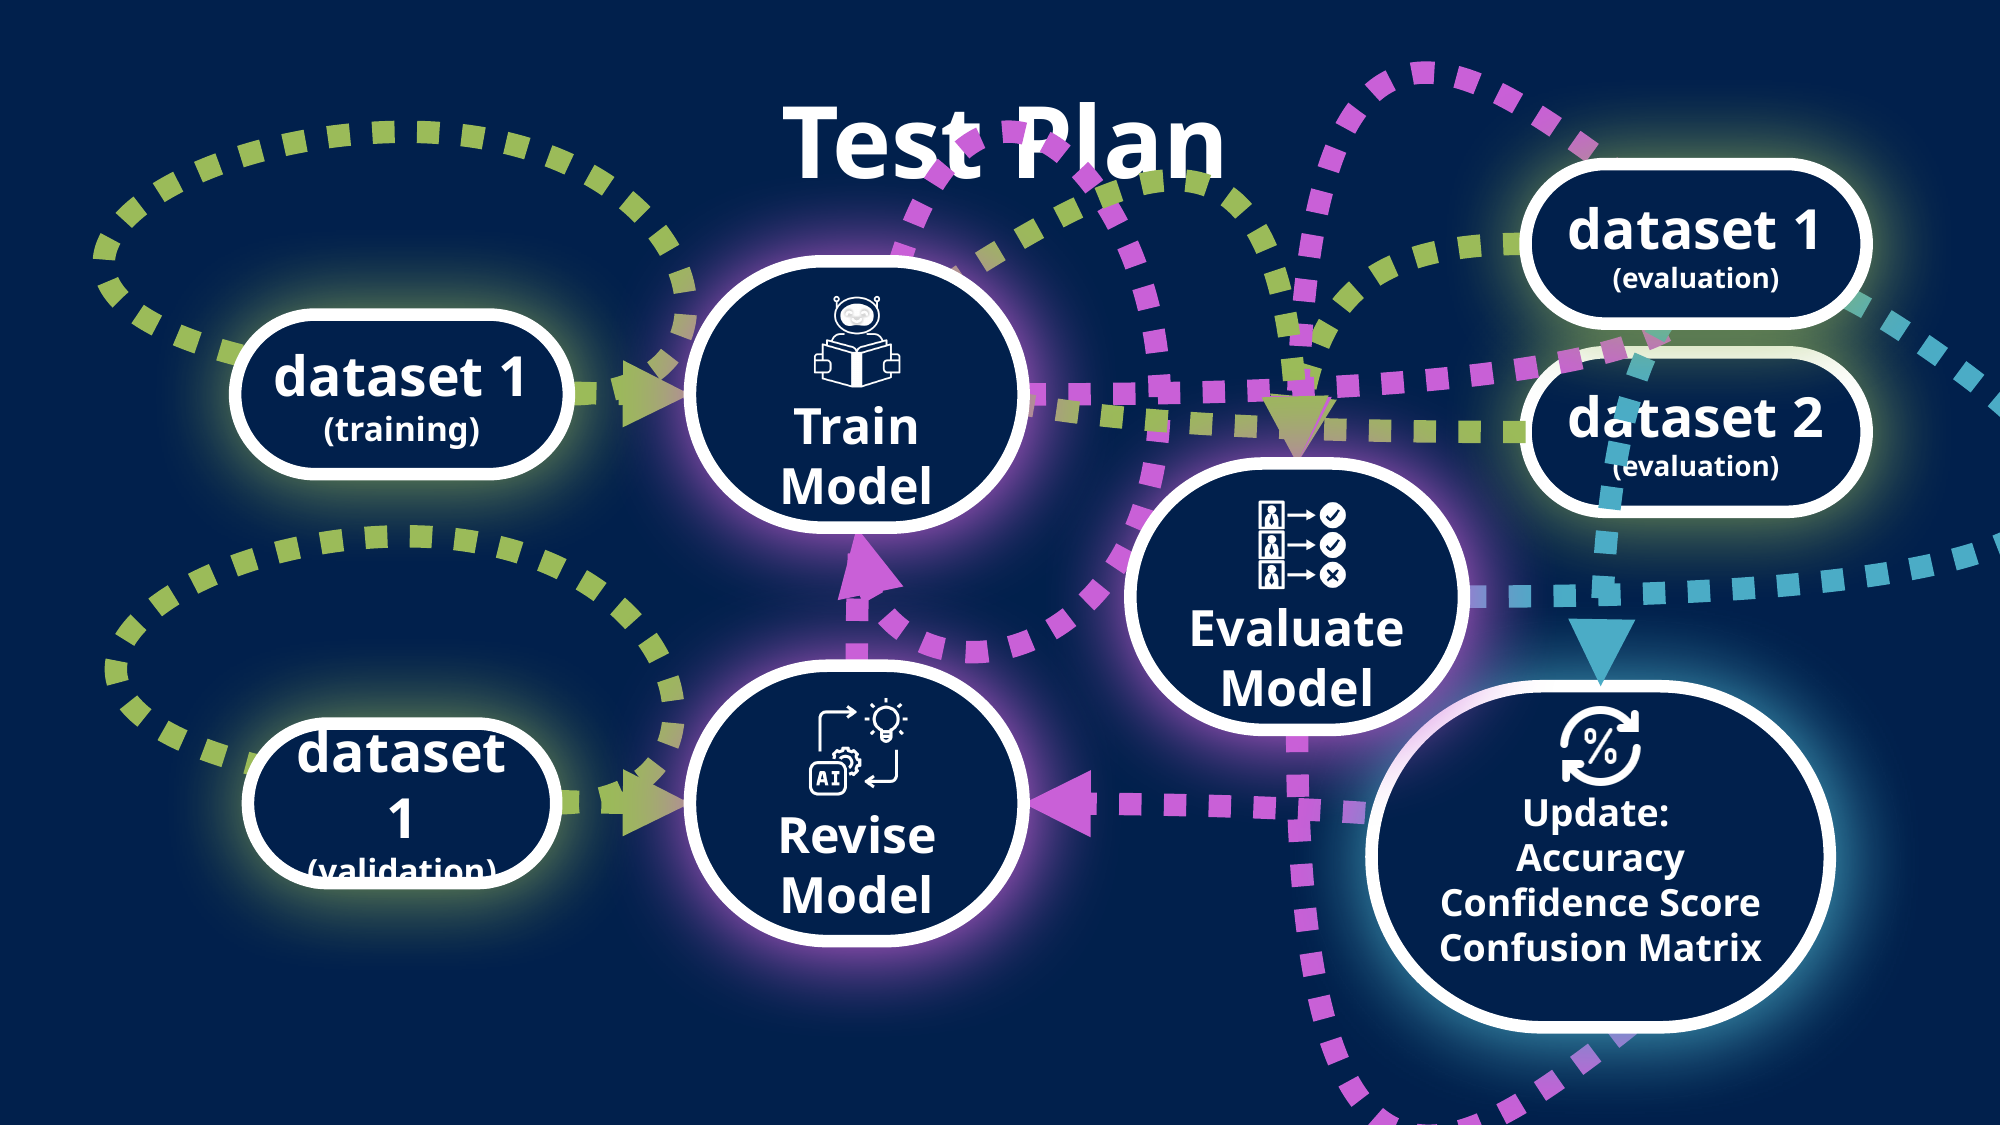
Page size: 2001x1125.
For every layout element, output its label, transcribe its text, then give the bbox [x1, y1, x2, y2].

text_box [1123, 629, 1198, 904]
text_box dataset 2 (evaluation) [1529, 364, 1869, 514]
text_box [1296, 431, 1526, 464]
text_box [689, 260, 1024, 528]
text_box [1028, 394, 1298, 464]
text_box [689, 665, 1024, 942]
picture [1550, 695, 1651, 797]
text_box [1130, 463, 1465, 731]
text_box Test Plan [152, 8, 1859, 199]
text_box dataset 1 (evaluation) [1523, 161, 1869, 326]
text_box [1296, 243, 1526, 431]
text_box dataset 1 (training) [233, 312, 571, 477]
text_box Update: Accuracy Confidence Score Confusion Matrix [1369, 684, 1832, 1030]
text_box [1469, 596, 1601, 687]
text_box dataset 1 (validation) [245, 721, 559, 886]
